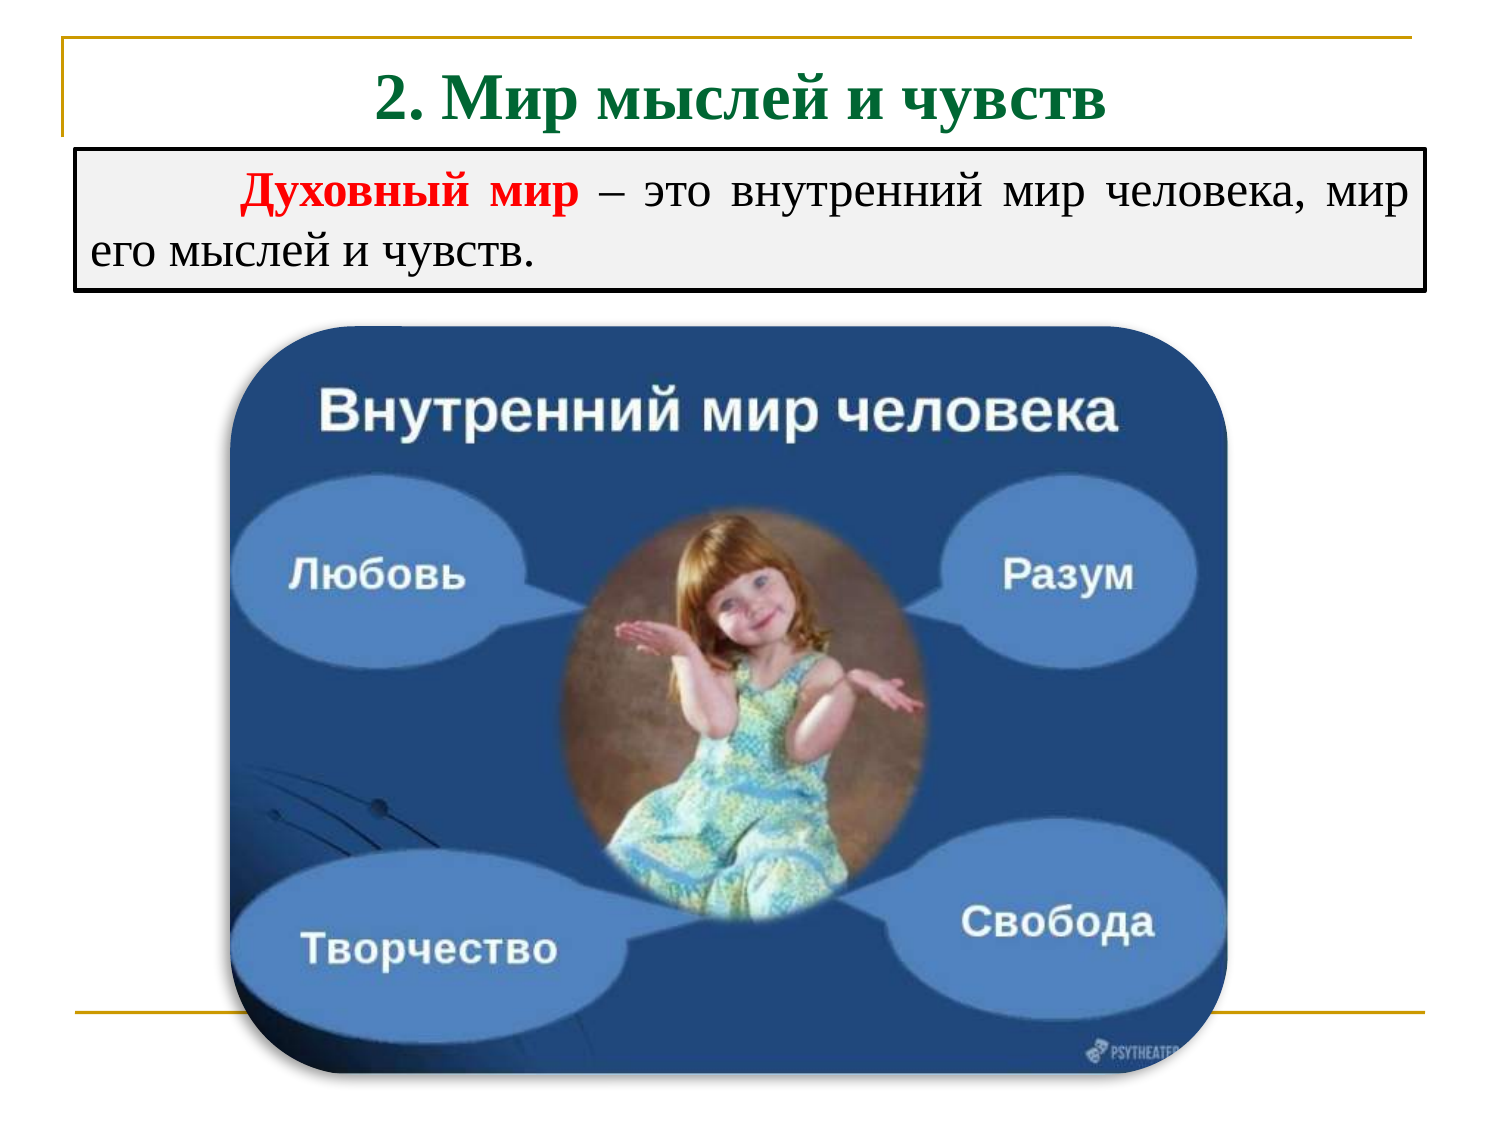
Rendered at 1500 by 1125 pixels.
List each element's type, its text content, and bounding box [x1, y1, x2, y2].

list Духовный мир – это внутренний мир человека, мир его мыслей и чувств. [75, 148, 1425, 291]
title 2. Мир мыслей и чувств [75, 45, 1425, 148]
picture [229, 326, 1229, 1076]
